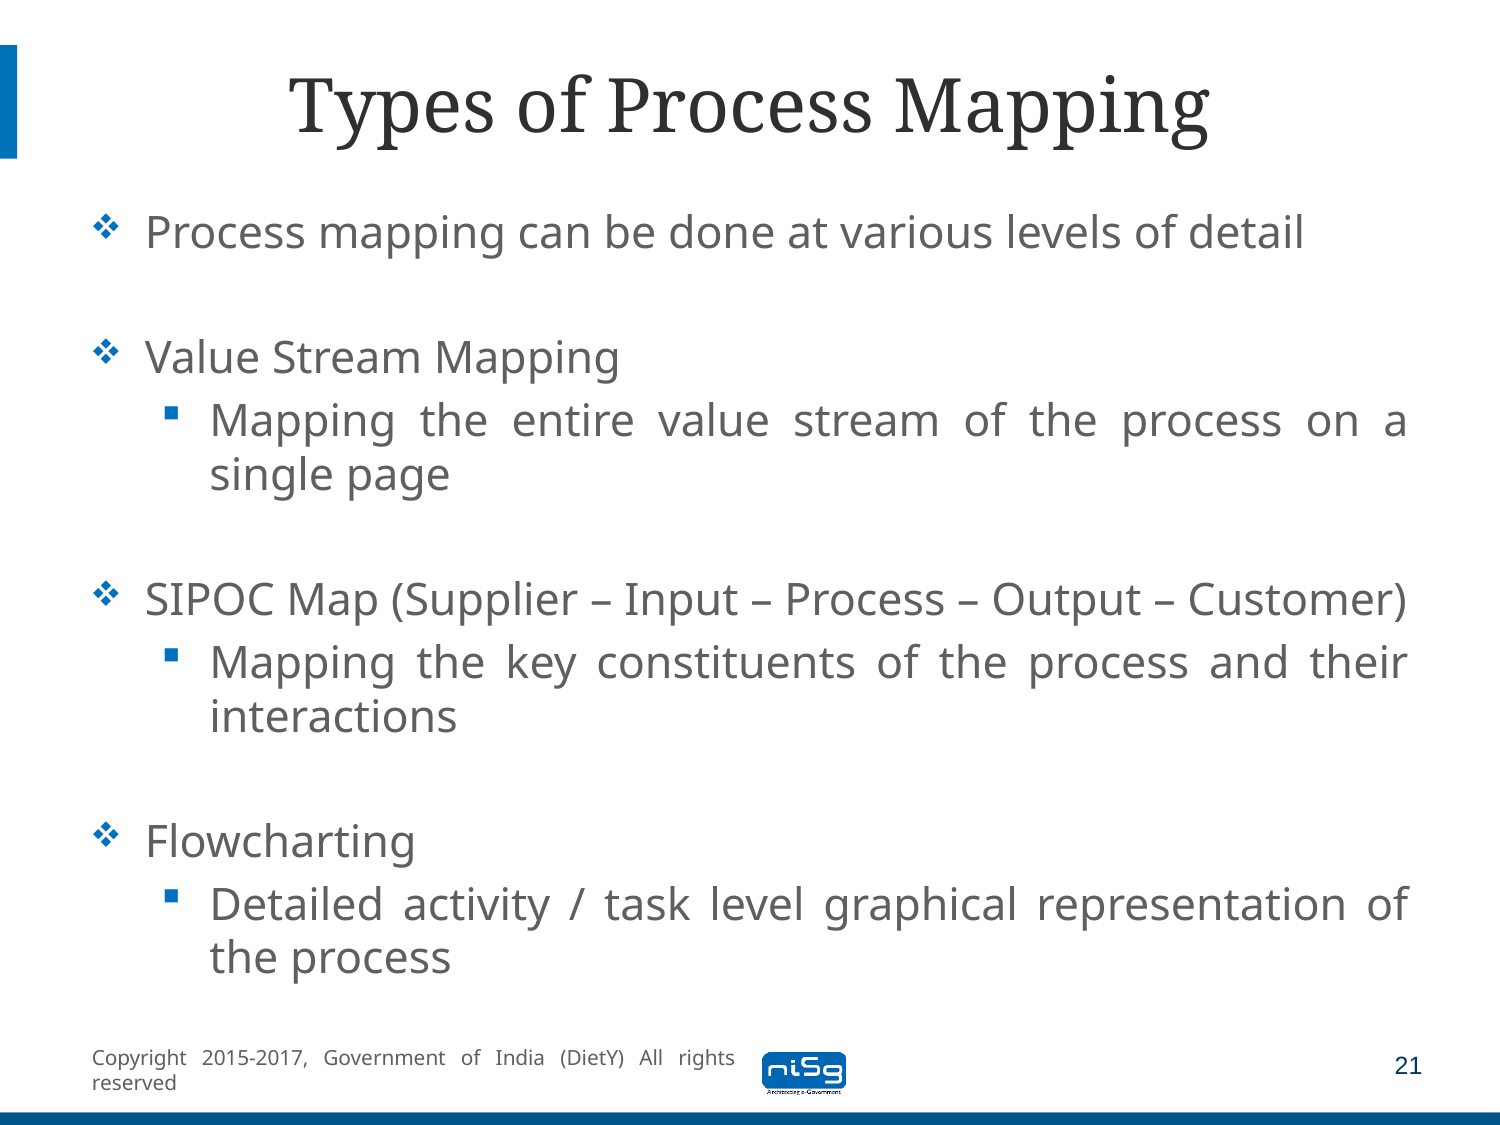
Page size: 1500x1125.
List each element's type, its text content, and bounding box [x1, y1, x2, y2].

slide_number 21 [1087, 1034, 1438, 1095]
picture [762, 1052, 846, 1095]
list Process mapping can be done at various levels of detail Value Stream Mapping Mapping the entire value stream of the process on a single page SIPOC Map (Supplier – Input – Process – Output – Customer) Mapping the key constituents of the process and their interactions Flowcharting Detailed activity / task level graphical representation of the process [75, 196, 1425, 1005]
title Types of Process Mapping [75, 45, 1425, 161]
